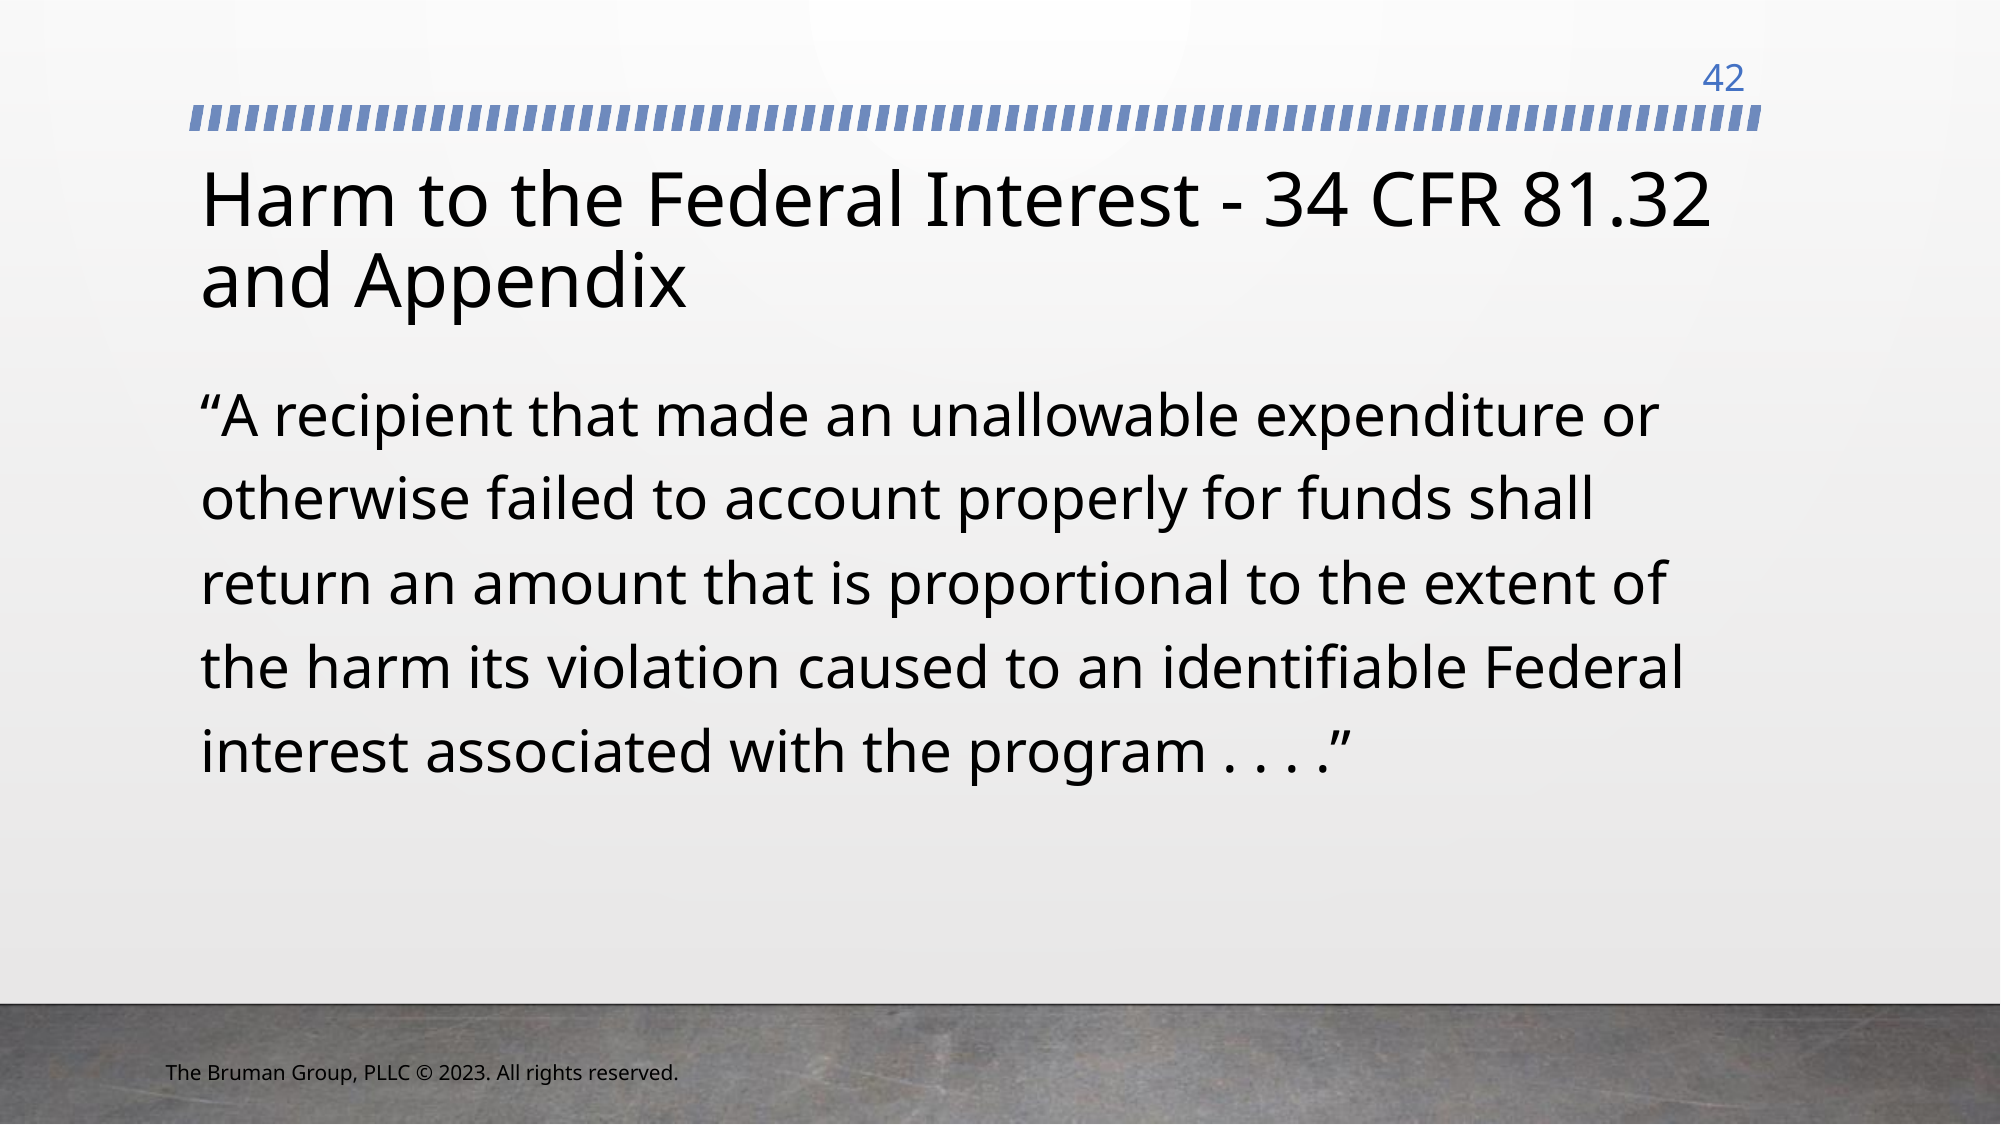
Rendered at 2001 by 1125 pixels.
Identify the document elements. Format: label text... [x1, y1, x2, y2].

list “A recipient that made an unallowable expenditure or otherwise failed to account properly for funds shall return an amount that is proportional to the extent of the harm its violation caused to an identifiable Federal interest associated with the program . . . .” [185, 356, 1761, 897]
slide_number 42 [1626, 54, 1761, 106]
title Harm to the Federal Interest - 34 CFR 81.32 and Appendix [185, 156, 1761, 329]
picture [0, 1004, 2000, 1124]
slide_number The Bruman Group, PLLC © 2023. All rights reserved. [120, 1042, 725, 1103]
